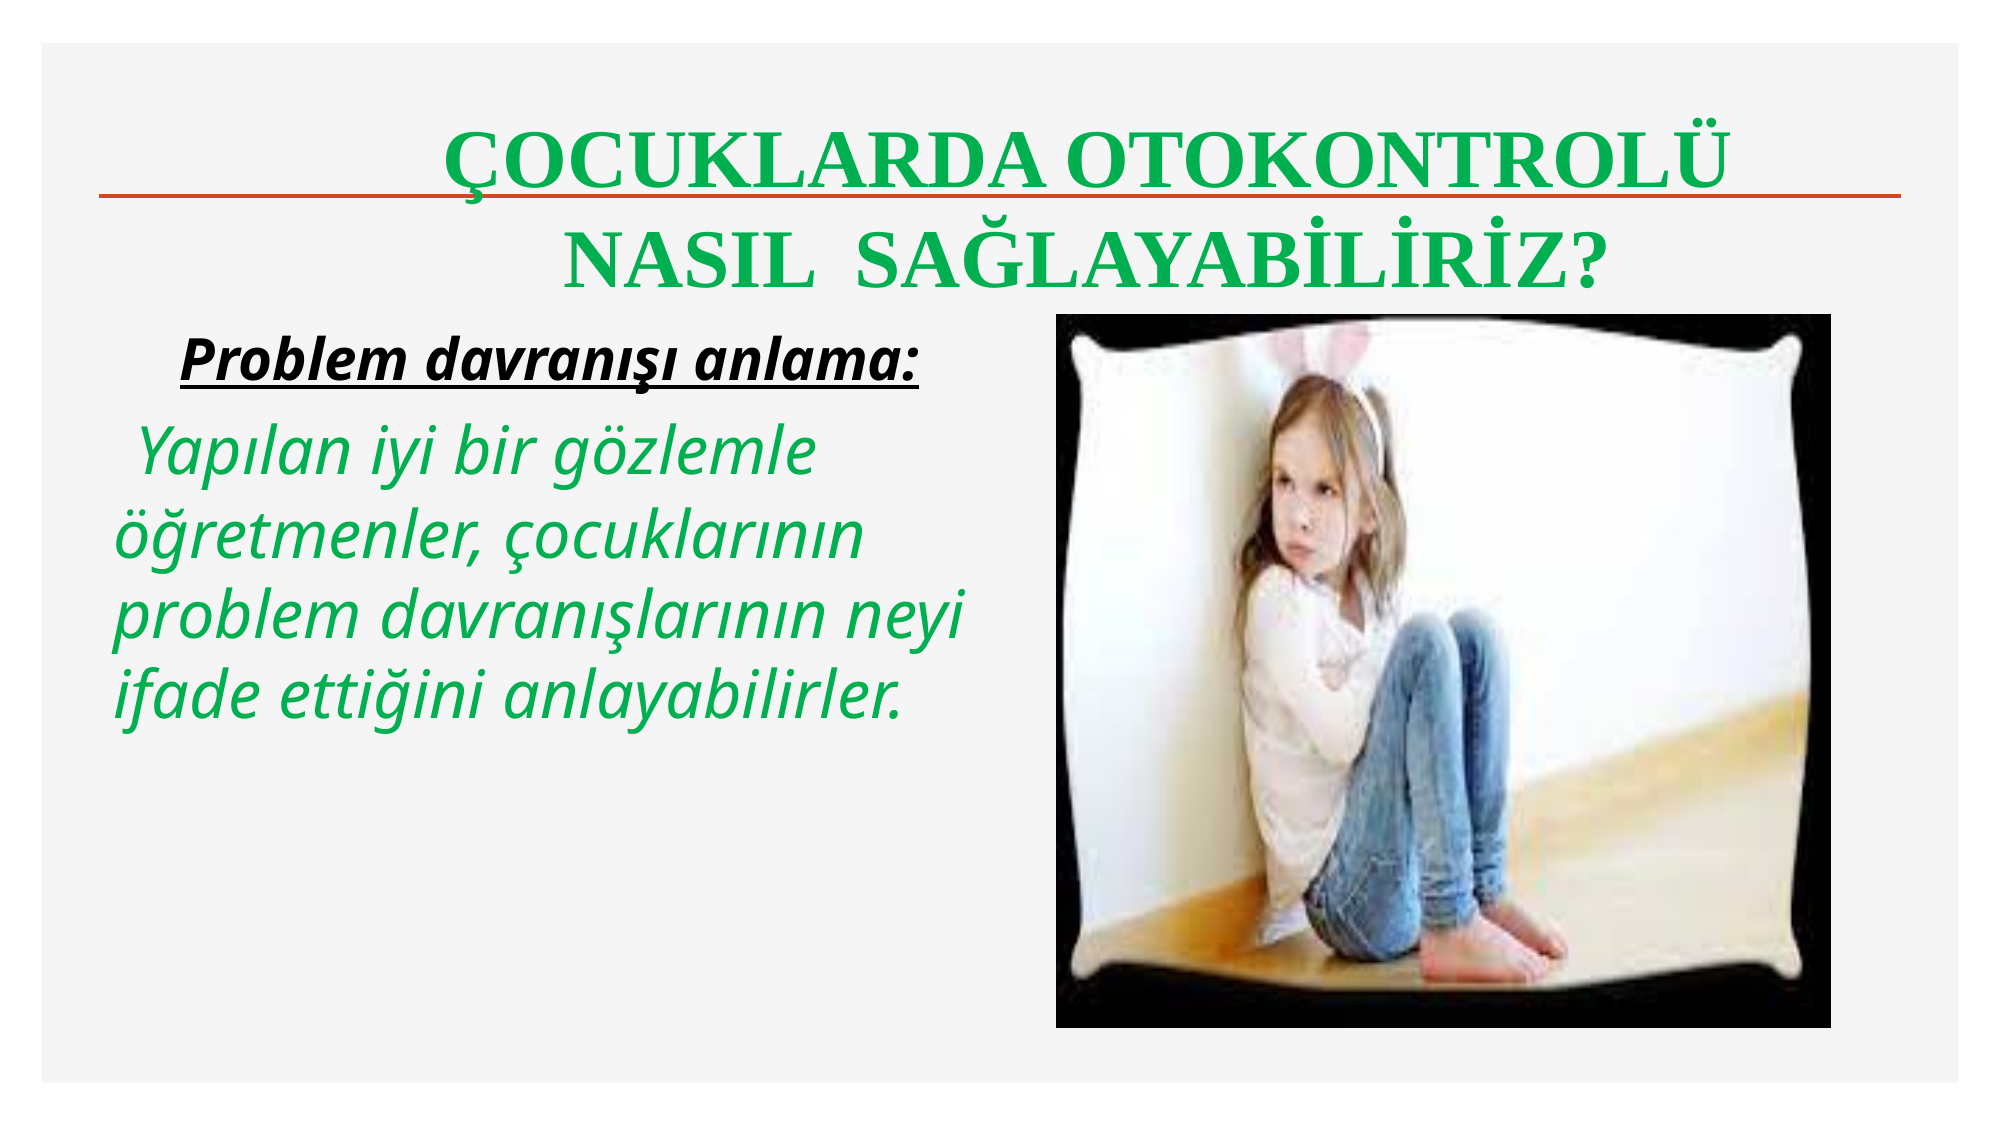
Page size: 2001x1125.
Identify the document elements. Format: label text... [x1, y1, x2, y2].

text_box ÇOCUKLARDA OTOKONTROLÜ NASIL SAĞLAYABİLİRİZ? [307, 97, 1869, 312]
picture [1056, 314, 1831, 1028]
text_box Problem davranışı anlama: Yapılan iyi bir gözlemle öğretmenler, çocuklarının problem davranışlarının neyi ifade ettiğini anlayabilirler. [98, 314, 1000, 739]
